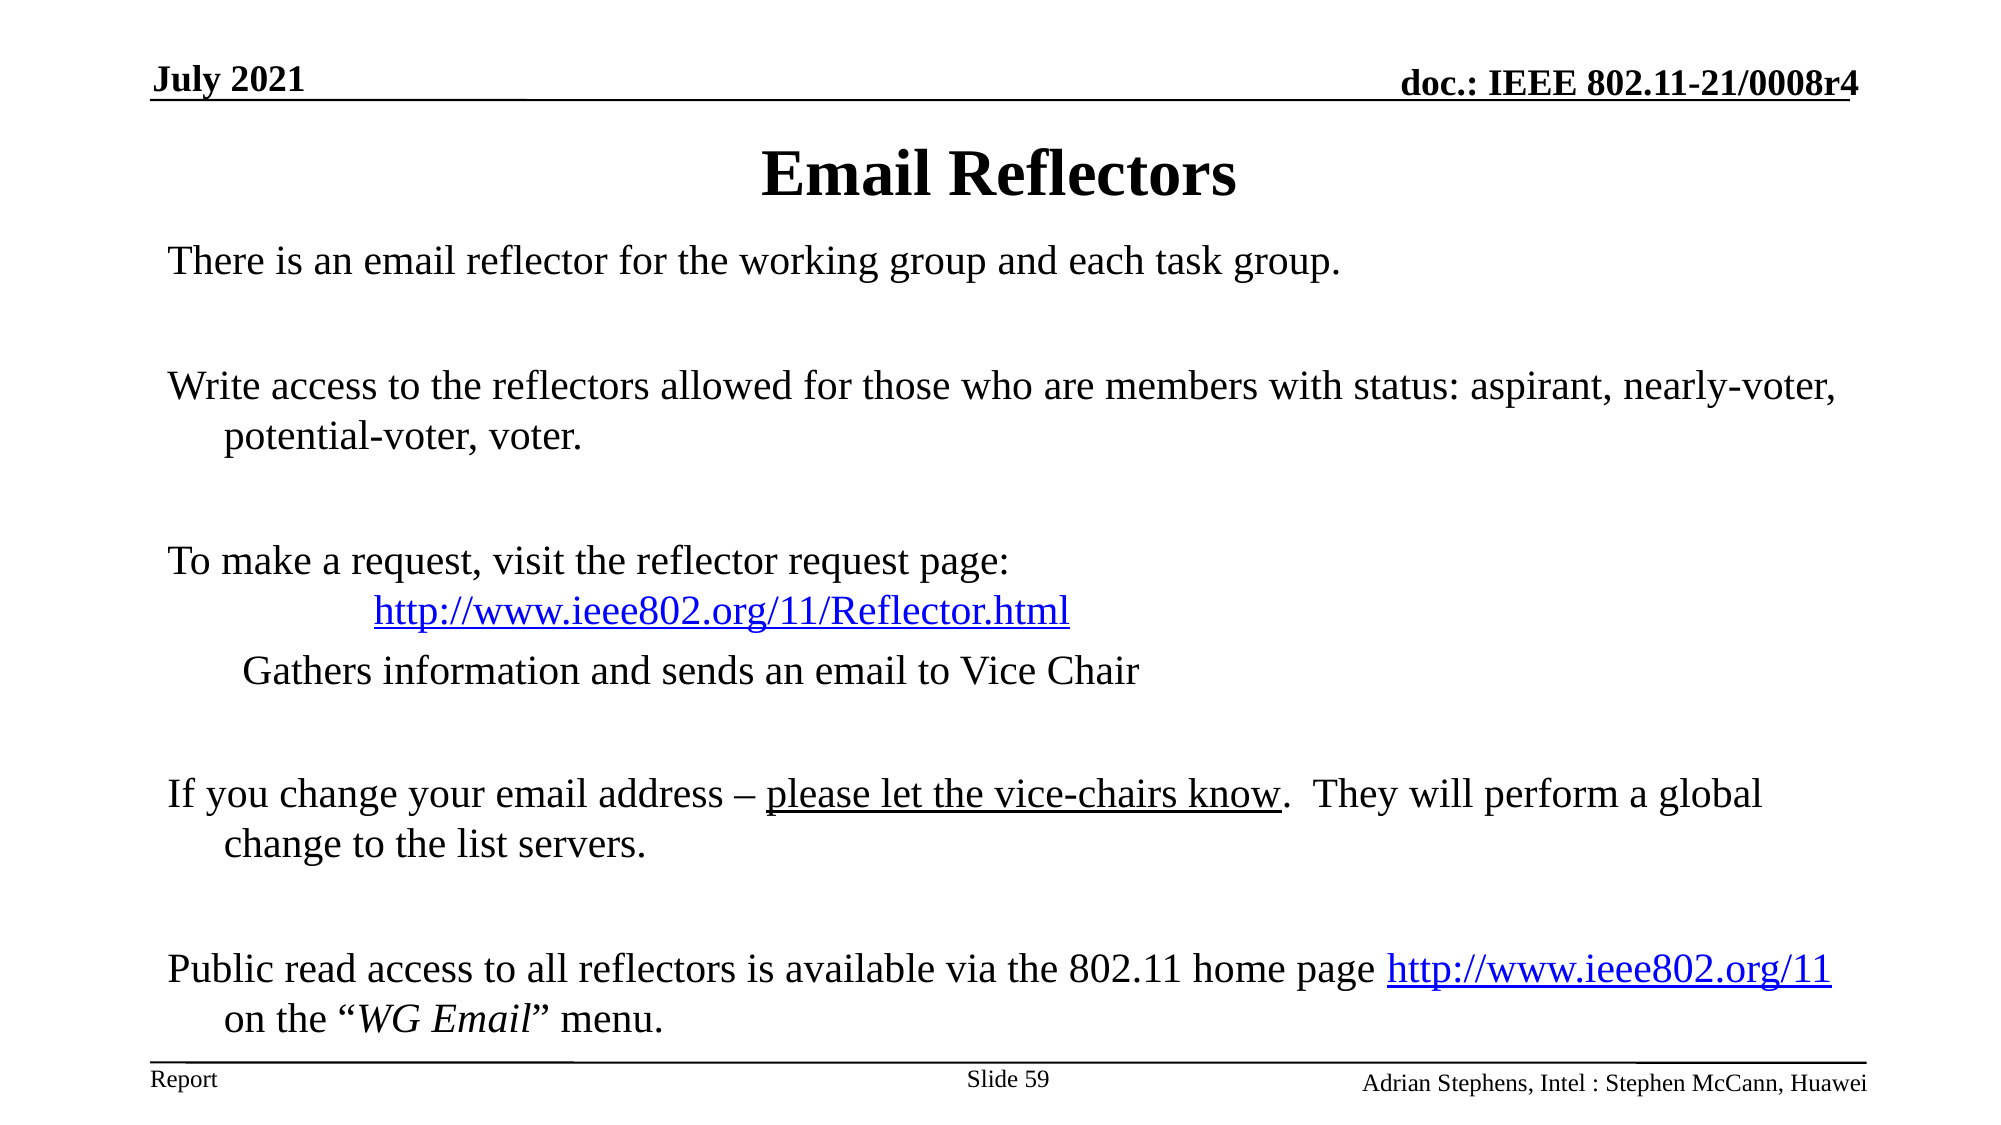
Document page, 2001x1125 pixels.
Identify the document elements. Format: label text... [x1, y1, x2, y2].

slide_number Slide 59 [950, 1061, 1067, 1123]
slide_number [152, 54, 563, 100]
footer Adrian Stephens, Intel : Stephen McCann, Huawei [1283, 1066, 1869, 1108]
list There is an email reflector for the working group and each task group. Write access to the reflectors allowed for those who are members with status: aspirant, nearly-voter, potential-voter, voter. To make a request, visit the reflector request page: http://www.ieee802.org/11/Reflector.html Gathers information and sends an email to Vice Chair If you change your email address – please let the vice-chairs know. They will perform a global change to the list servers. Public read access to all reflectors is available via the 802.11 home page http://www.ieee802.org/11 on the “WG Email” menu. [152, 224, 1869, 1063]
title Email Reflectors [362, 112, 1638, 224]
